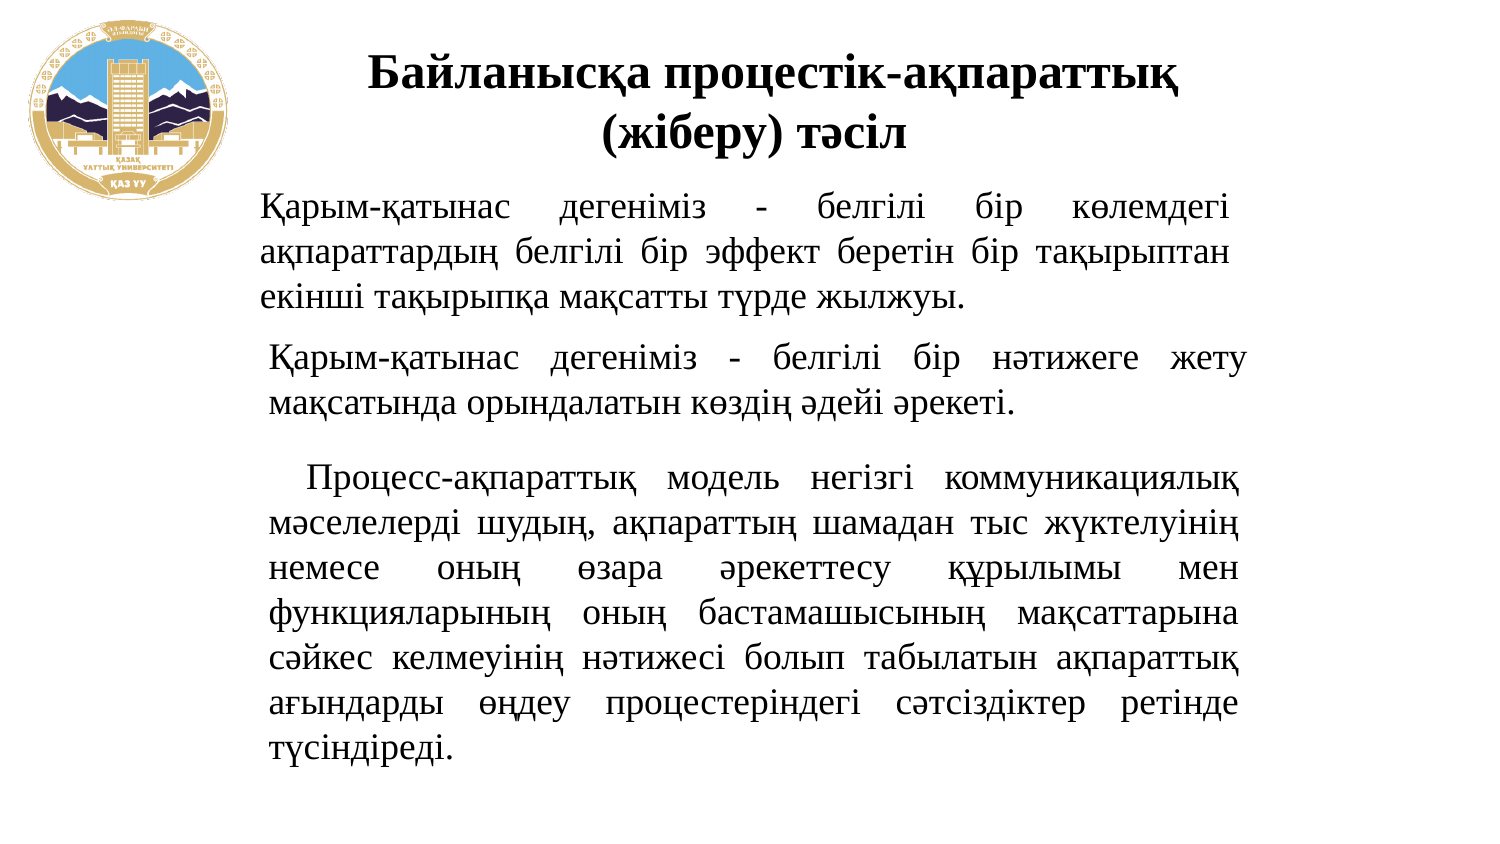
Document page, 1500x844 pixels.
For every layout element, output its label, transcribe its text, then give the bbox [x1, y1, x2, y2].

text_box Қарым-қатынас дегеніміз - белгілі бір көлемдегі ақпараттардың белгілі бір эффект беретін бір тақырыптан екінші тақырыпқа мақсатты түрде жылжуы. [245, 173, 1247, 324]
text_box Процесс-ақпараттық модель негізгі коммуникациялық мәселелерді шудың, ақпараттың шамадан тыс жүктелуінің немесе оның өзара әрекеттесу құрылымы мен функцияларының оның бастамашысының мақсаттарына сәйкес келмеуінің нәтижесі болып табылатын ақпараттық ағындарды өңдеу процестеріндегі сәтсіздіктер ретінде түсіндіреді. [253, 444, 1255, 775]
text_box Байланысқа процестік-ақпараттық (жіберу) тәсіл [232, 30, 1282, 166]
text_box Қарым-қатынас дегеніміз - белгілі бір нәтижеге жету мақсатында орындалатын көздің әдейі әрекеті. [253, 324, 1264, 430]
picture [27, 19, 228, 201]
